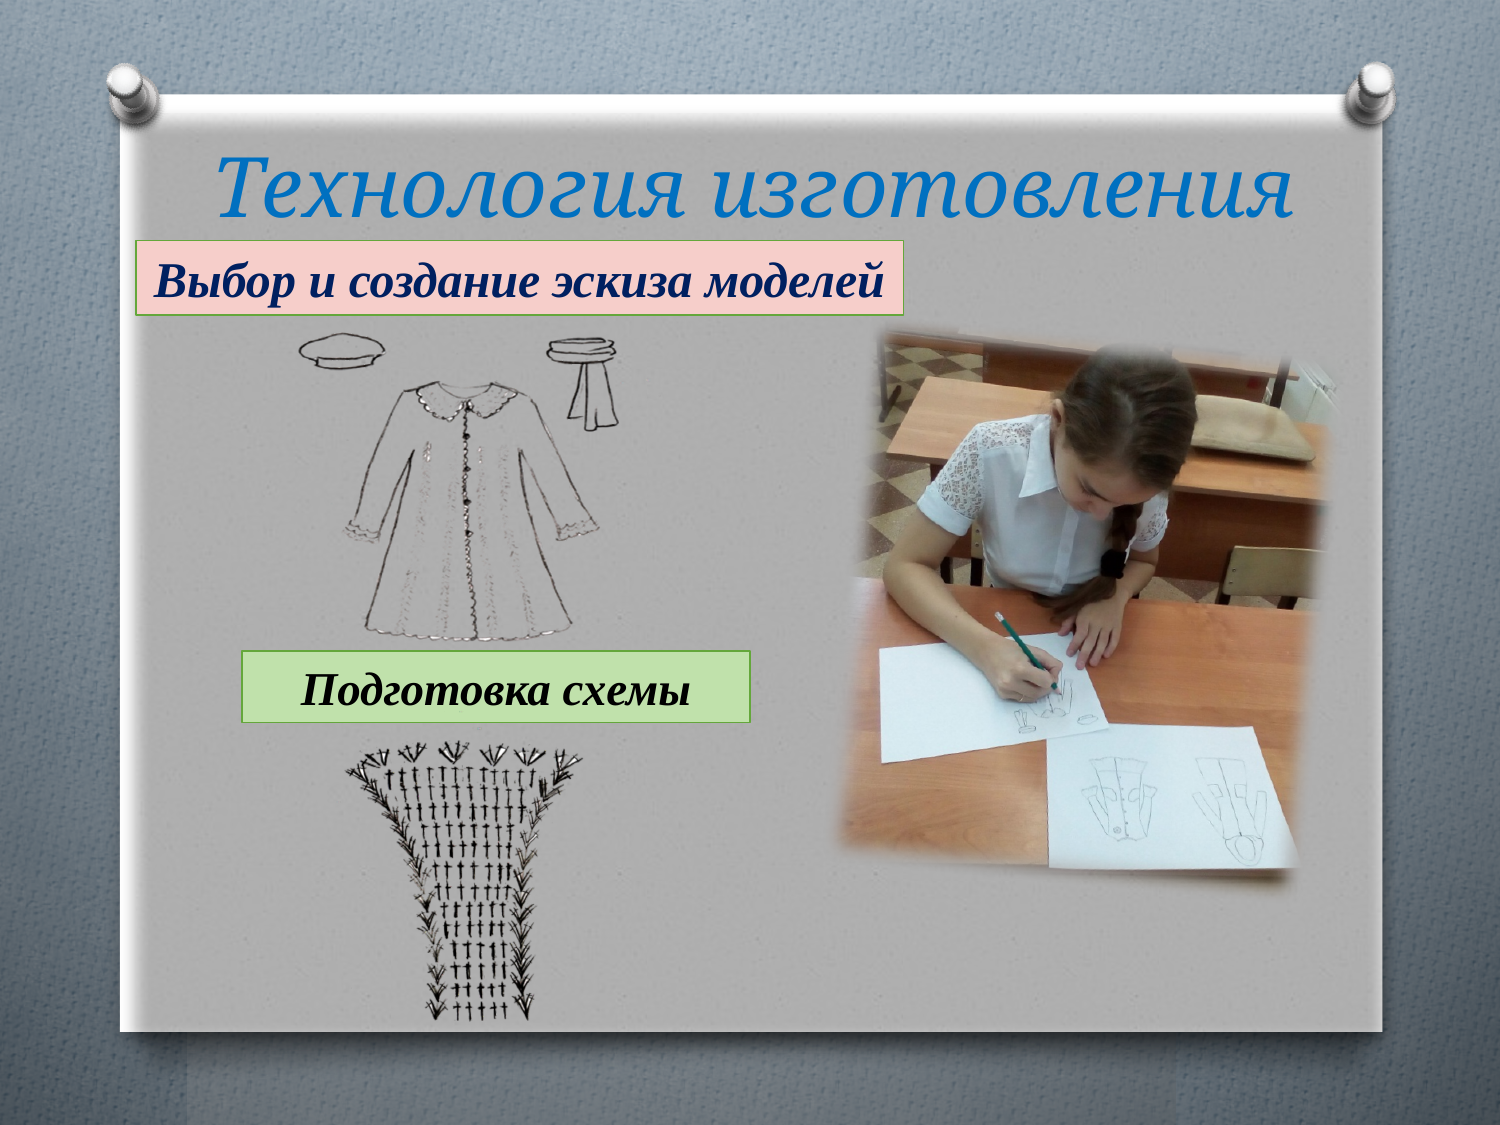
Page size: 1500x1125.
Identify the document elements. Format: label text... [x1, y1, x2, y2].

picture [289, 710, 640, 1059]
picture [1317, 35, 1439, 156]
text_box Выбор и создание эскиза моделей [135, 240, 904, 316]
picture [273, 302, 664, 670]
title Технология изготовления [183, 101, 1326, 268]
picture [841, 333, 1328, 886]
picture [75, 29, 198, 153]
list Подготовка схемы [241, 650, 751, 723]
